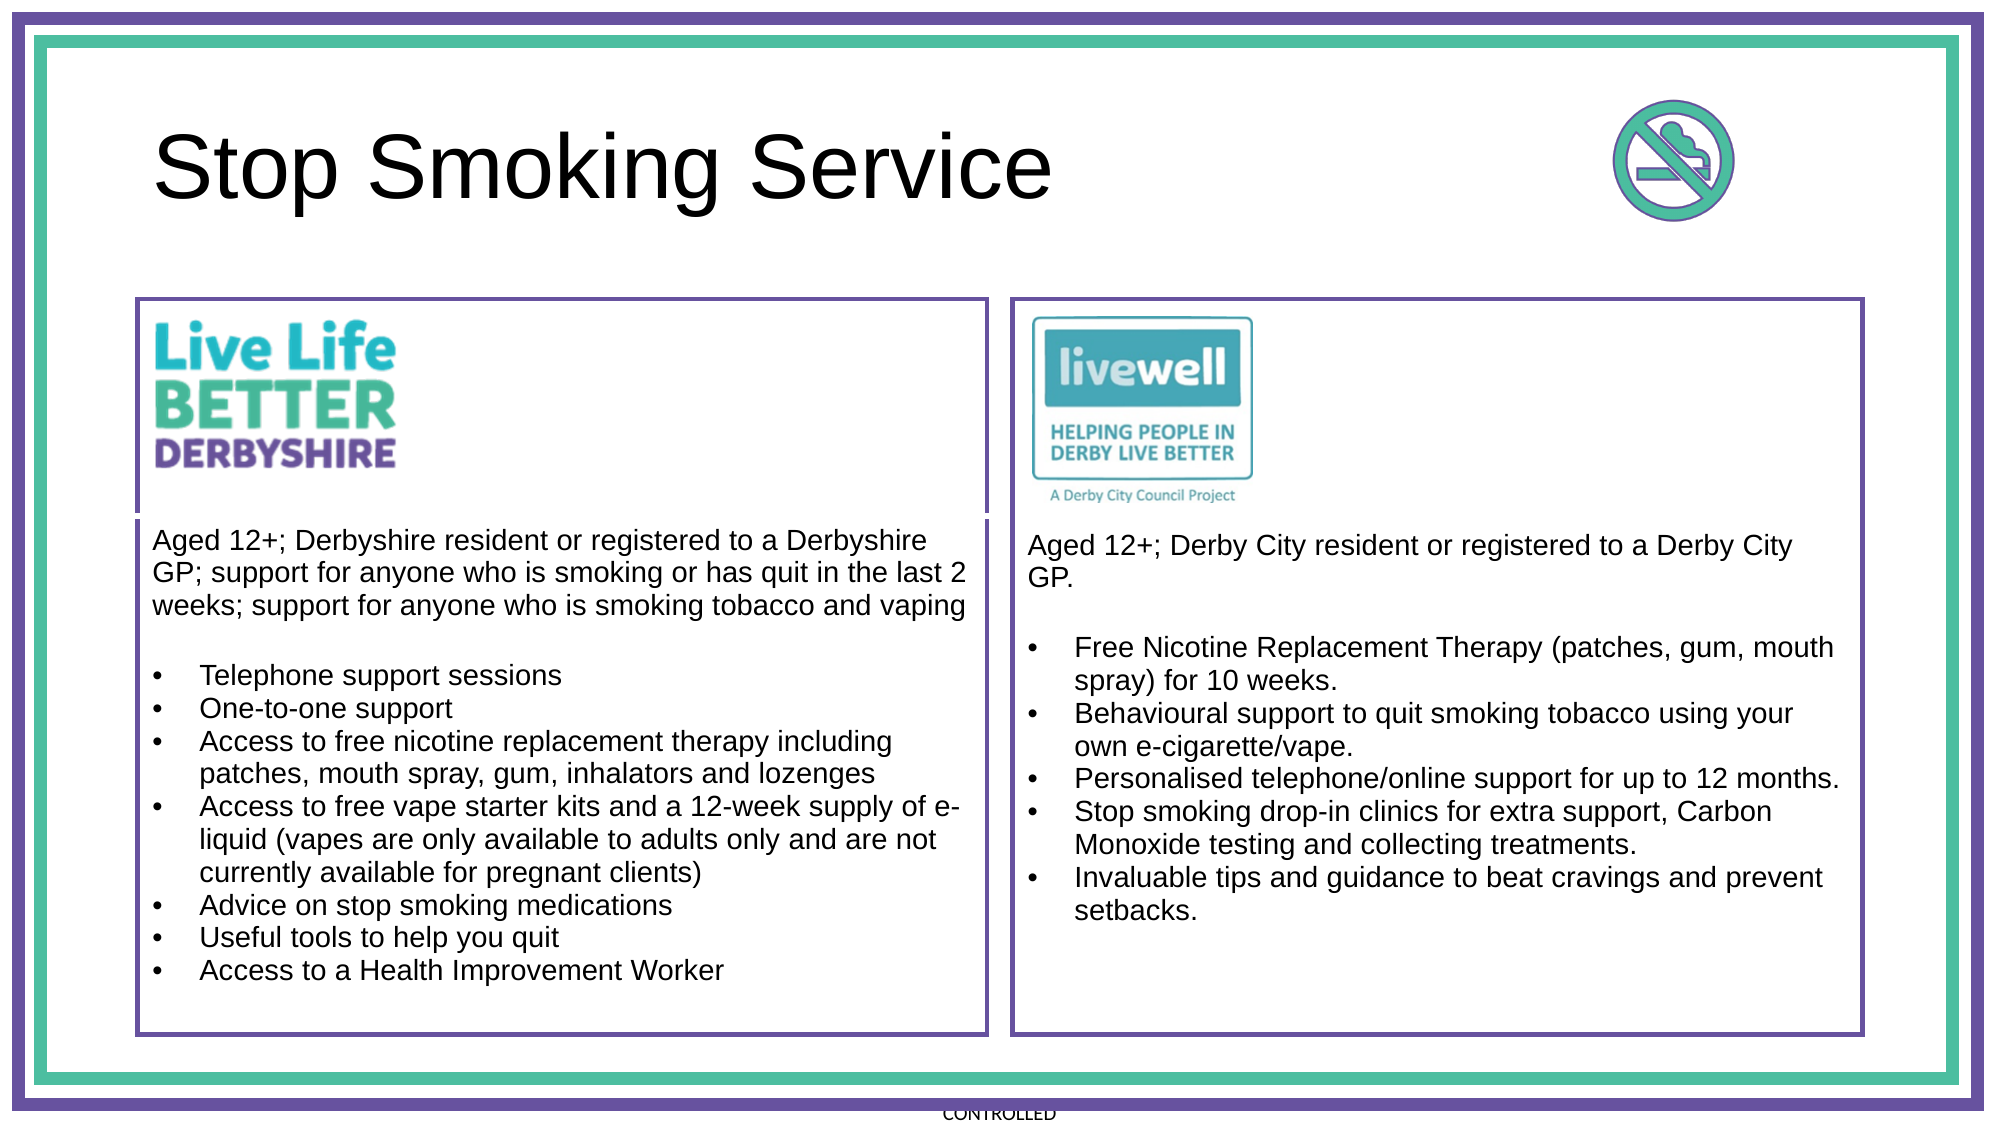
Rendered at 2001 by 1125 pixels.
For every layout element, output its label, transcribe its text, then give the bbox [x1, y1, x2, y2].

table_header [140, 301, 985, 513]
picture [151, 316, 402, 471]
table_header [1015, 301, 1860, 521]
text_box [39, 41, 1954, 1080]
picture [1598, 85, 1749, 236]
table_cell Aged 12+; Derby City resident or registered to a Derby City GP. Free Nicotine Replacement Therapy (patches, gum, mouth spray) for 10 weeks. Behavioural support to quit smoking tobacco using your own e-cigarette/vape. Personalised telephone/online support for up to 12 months. Stop smoking drop-in clinics for extra support, Carbon Monoxide testing and collecting treatments. Invaluable tips and guidance to beat cravings and prevent setbacks. [1015, 521, 1860, 1032]
title Stop Smoking Service [137, 59, 1863, 278]
table_cell Aged 12+; Derbyshire resident or registered to a Derbyshire GP; support for anyone who is smoking or has quit in the last 2 weeks; support for anyone who is smoking tobacco and vaping Telephone support sessions One-to-one support Access to free nicotine replacement therapy including patches, mouth spray, gum, inhalators and lozenges Access to free vape starter kits and a 12-week supply of e-liquid (vapes are only available to adults only and are not currently available for pregnant clients) Advice on stop smoking medications Useful tools to help you quit Access to a Health Improvement Worker [140, 519, 985, 1032]
picture [1032, 316, 1253, 503]
text_box [17, 17, 1978, 1106]
